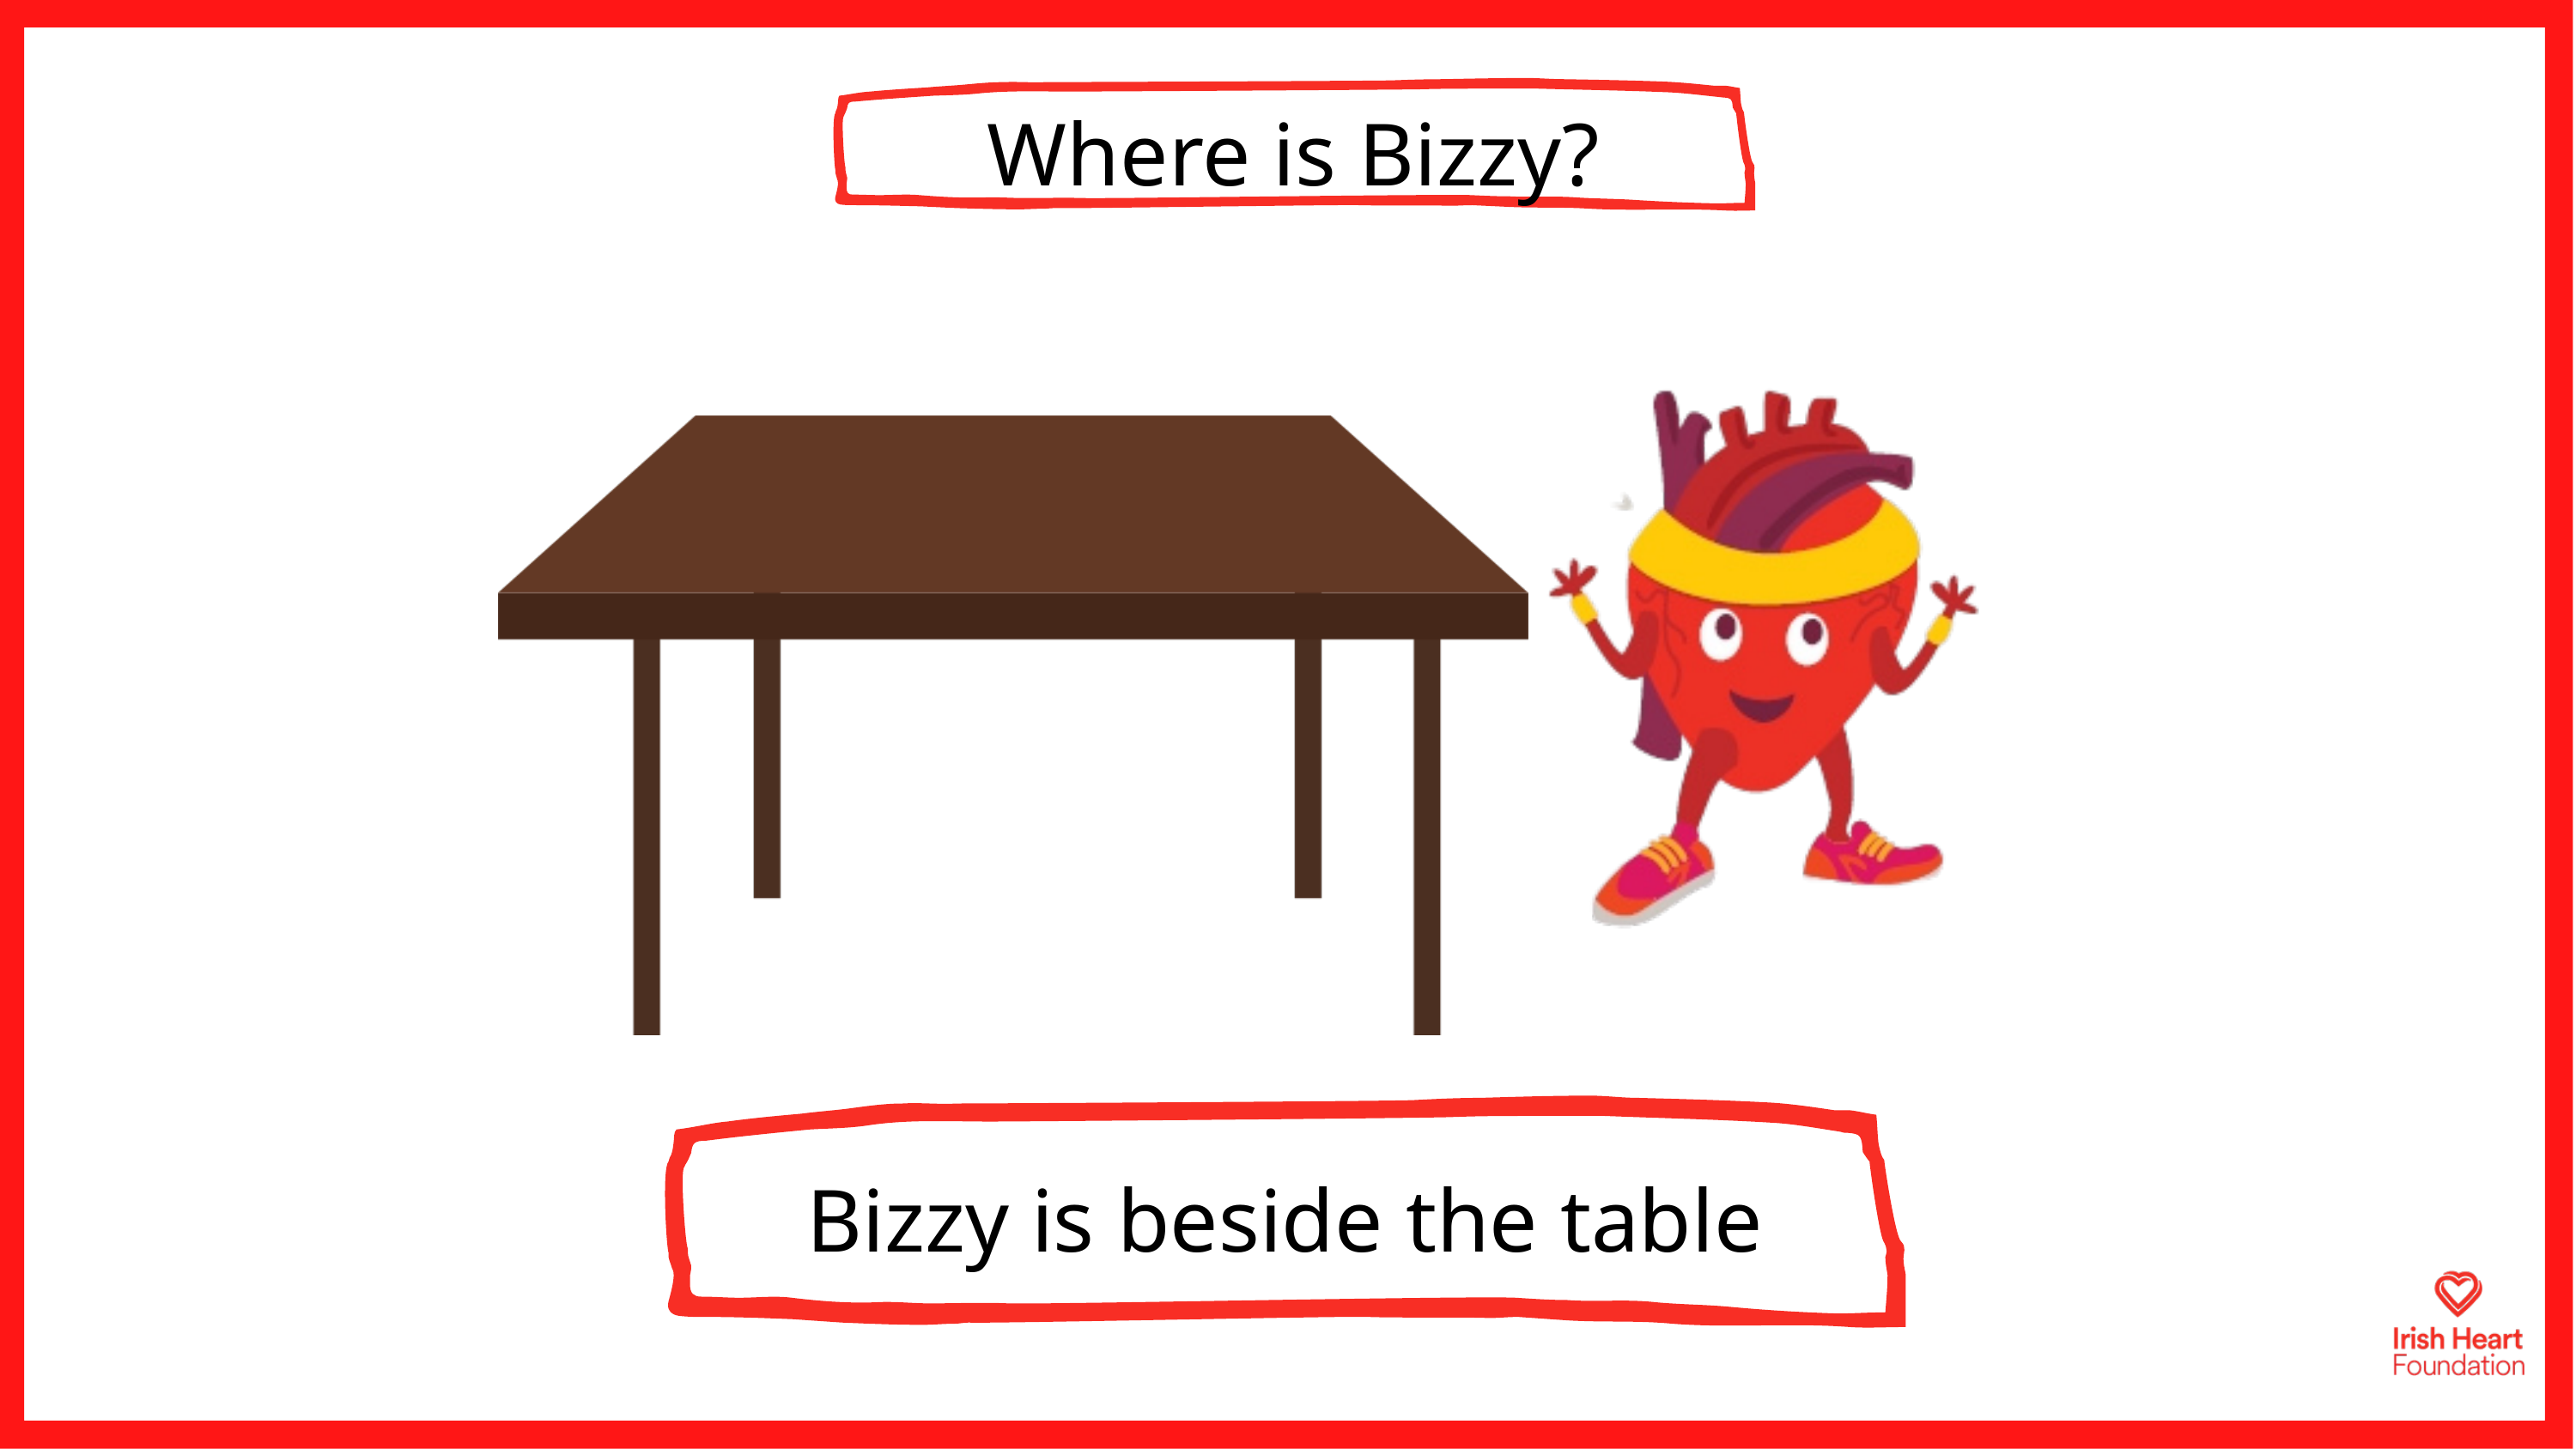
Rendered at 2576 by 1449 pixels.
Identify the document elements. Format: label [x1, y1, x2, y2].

picture [2375, 1260, 2542, 1398]
picture [497, 369, 2022, 1035]
text_box [665, 1095, 1905, 1330]
text_box [833, 77, 1755, 212]
text_box [0, 0, 2573, 1449]
